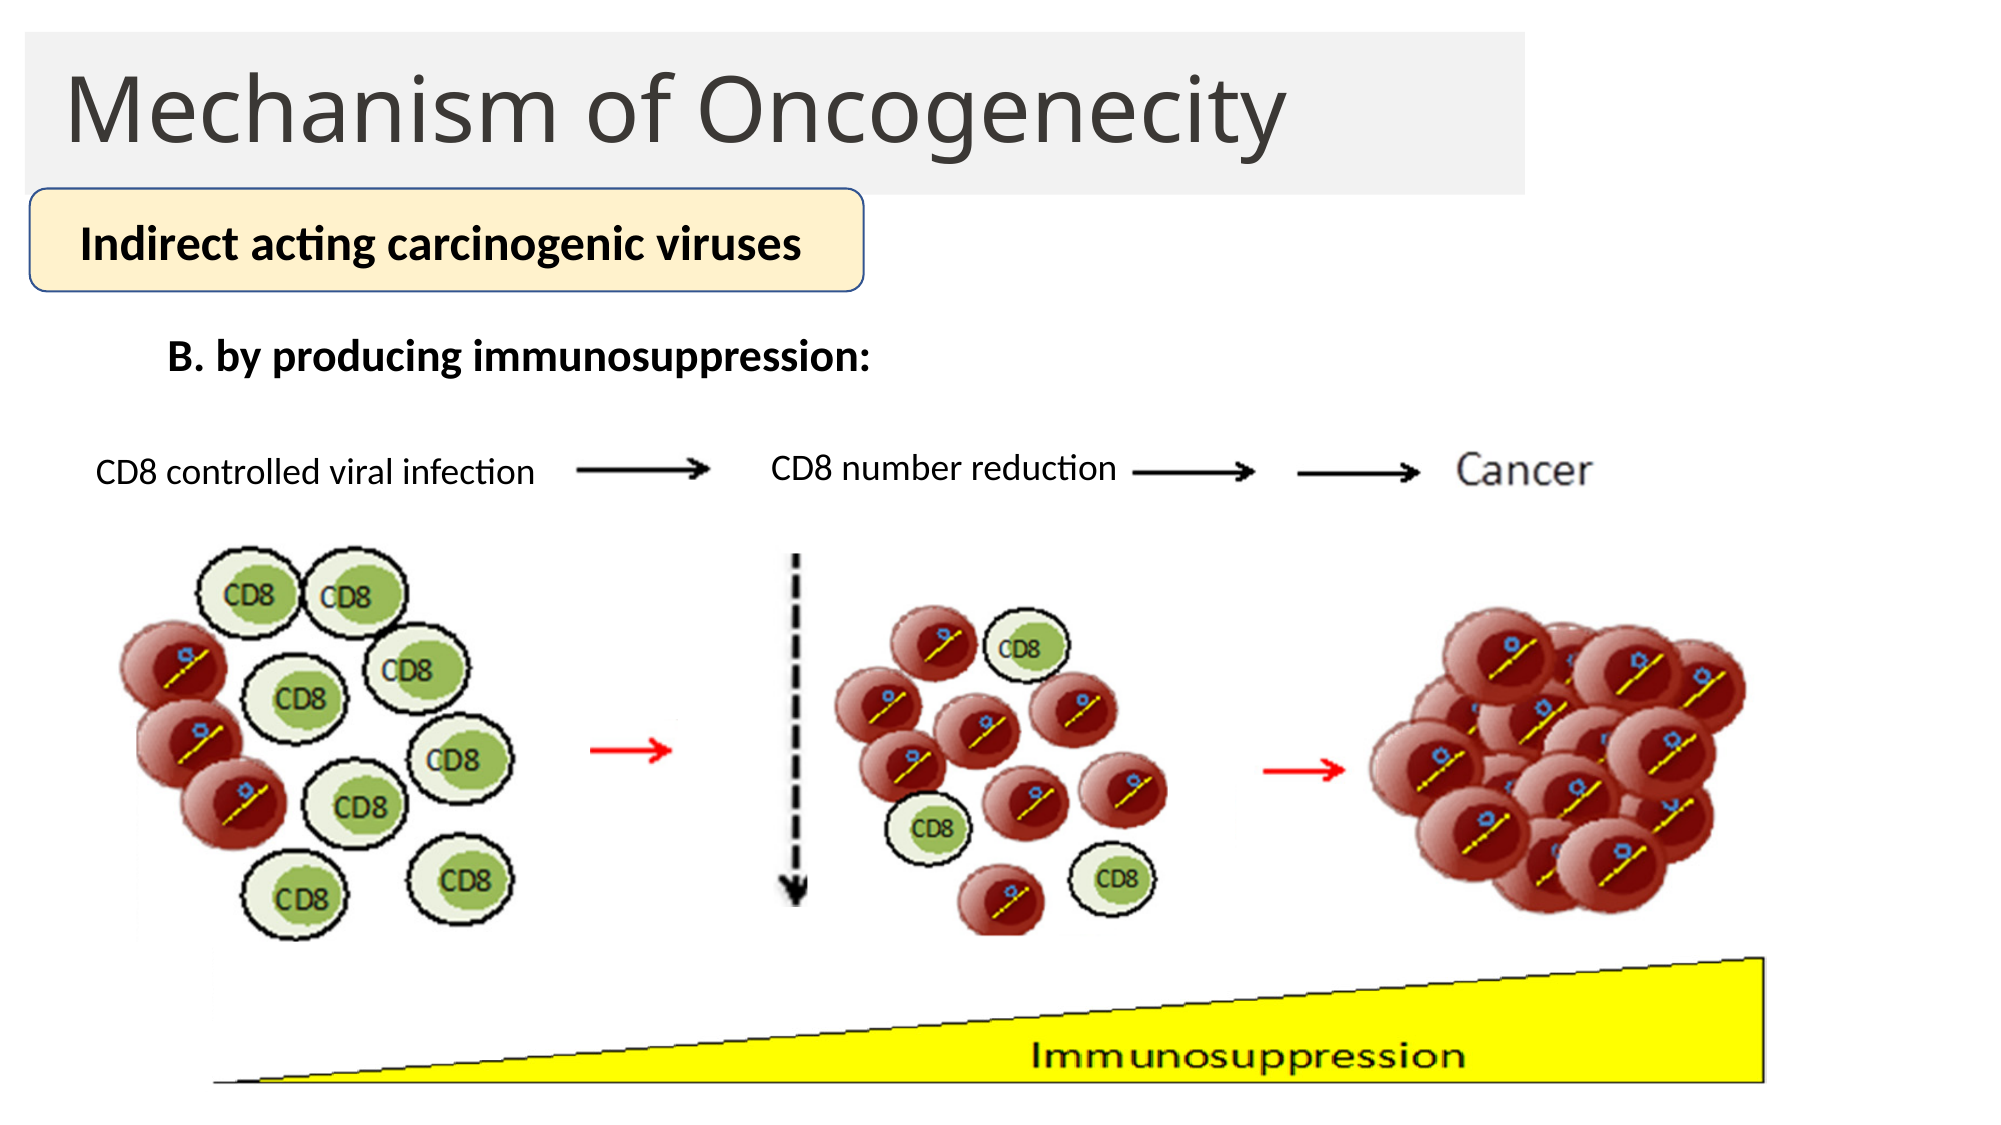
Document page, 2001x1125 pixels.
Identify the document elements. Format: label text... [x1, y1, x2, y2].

picture [116, 519, 1779, 1092]
text_box B. by producing immunosuppression: [77, 317, 1914, 388]
text_box CD8 controlled viral infection [81, 439, 551, 499]
text_box CD8 number reduction [756, 435, 1134, 496]
picture [1120, 459, 1266, 488]
picture [1235, 585, 1779, 934]
text_box Mechanism of Oncogenecity [24, 31, 1525, 195]
picture [590, 719, 678, 772]
picture [1285, 460, 1431, 489]
picture [570, 451, 738, 480]
picture [773, 543, 815, 907]
text_box Indirect acting carcinogenic viruses [28, 187, 865, 293]
picture [1450, 443, 1600, 490]
